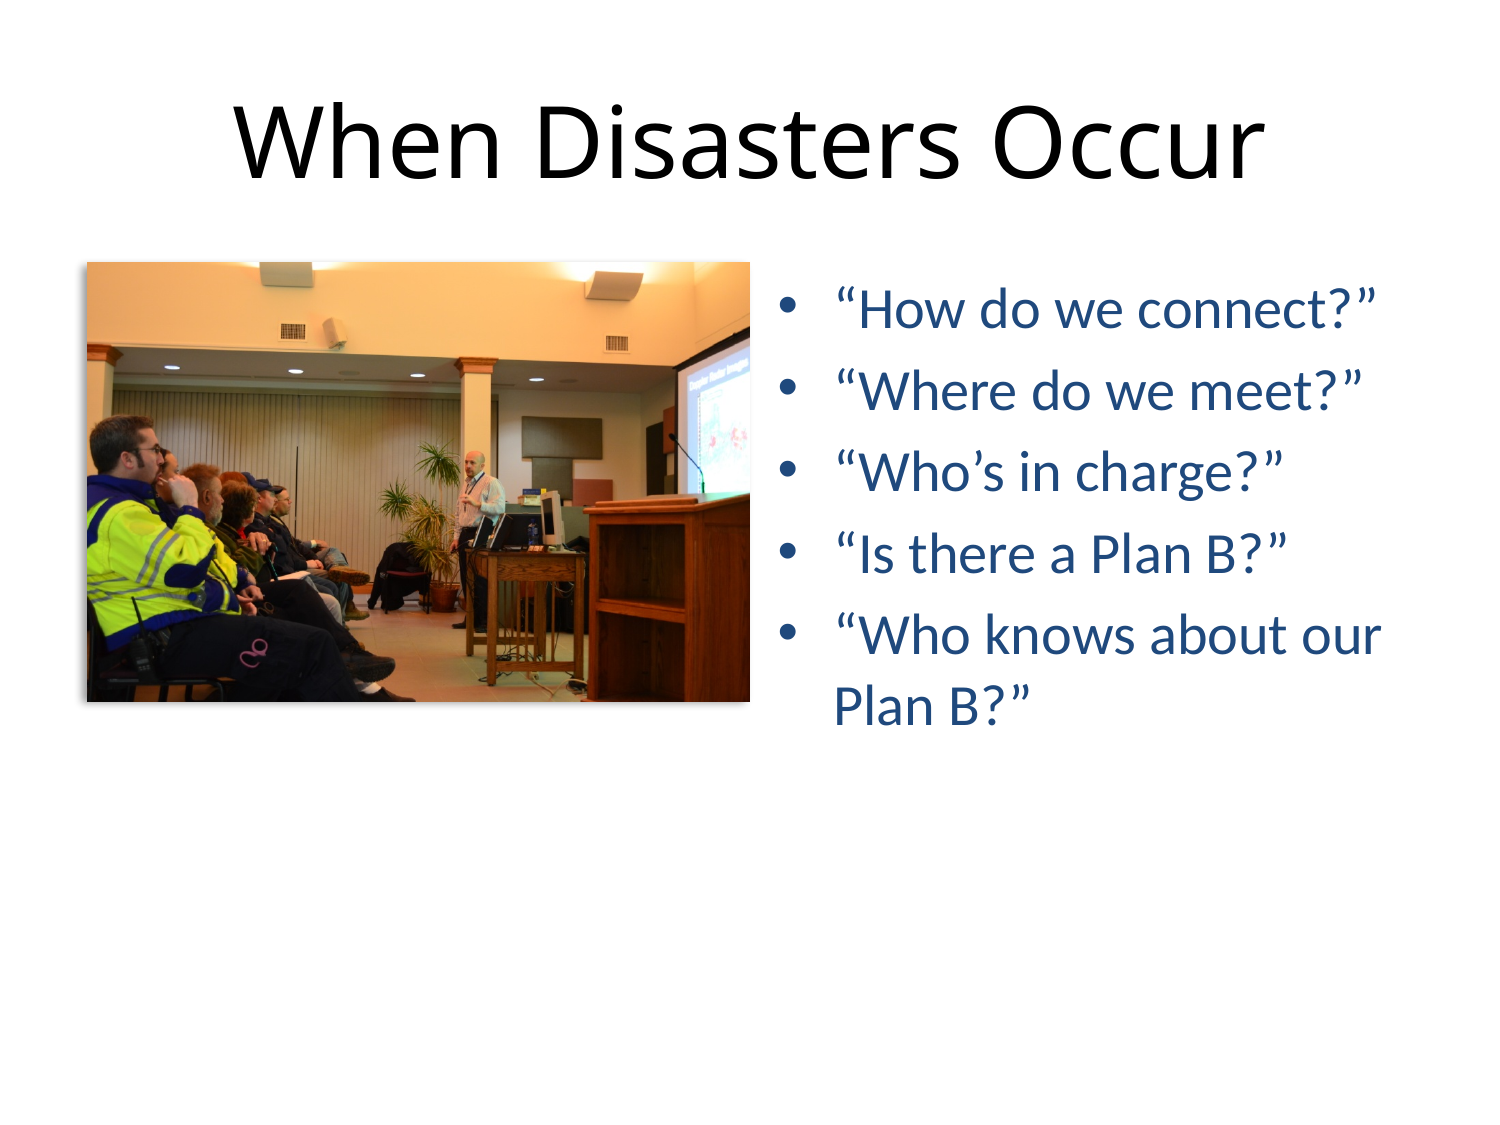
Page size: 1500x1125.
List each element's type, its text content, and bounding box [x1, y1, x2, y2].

title When Disasters Occur [75, 45, 1425, 233]
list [87, 262, 751, 702]
list “How do we connect?” “Where do we meet?” “Who’s in charge?” “Is there a Plan B?” “Who knows about our Plan B?” [762, 262, 1425, 1005]
